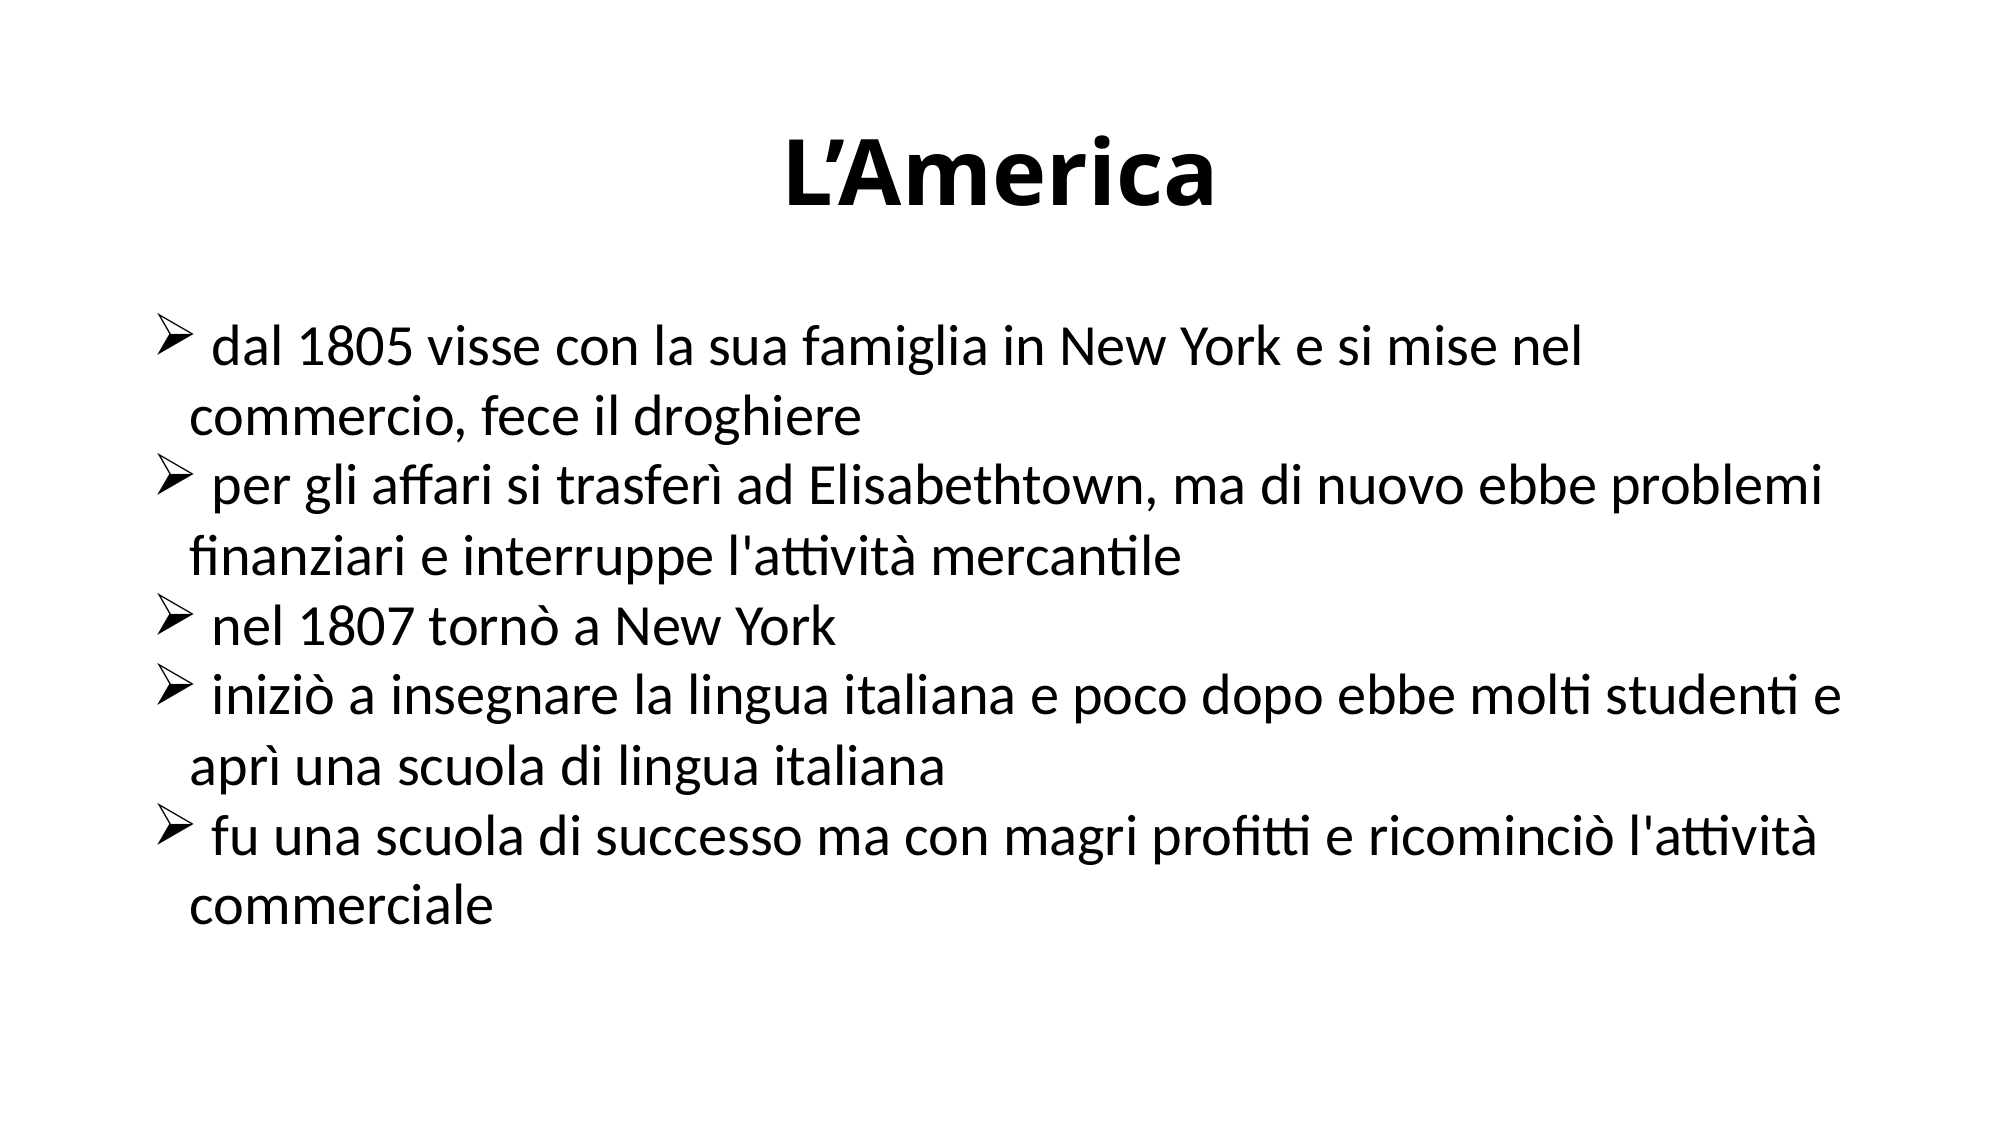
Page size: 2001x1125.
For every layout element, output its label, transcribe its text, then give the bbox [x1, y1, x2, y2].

text_box dal 1805 visse con la sua famiglia in New York e si mise nel commercio, fece il droghiere per gli affari si trasferì ad Elisabethtown, ma di nuovo ebbe problemi finanziari e interruppe l'attività mercantile nel 1807 tornò a New York iniziò a insegnare la lingua italiana e poco dopo ebbe molti studenti e aprì una scuola di lingua italiana fu una scuola di successo ma con magri profitti e ricominciò l'attività commerciale [137, 299, 1863, 1014]
text_box L’America [137, 59, 1863, 278]
